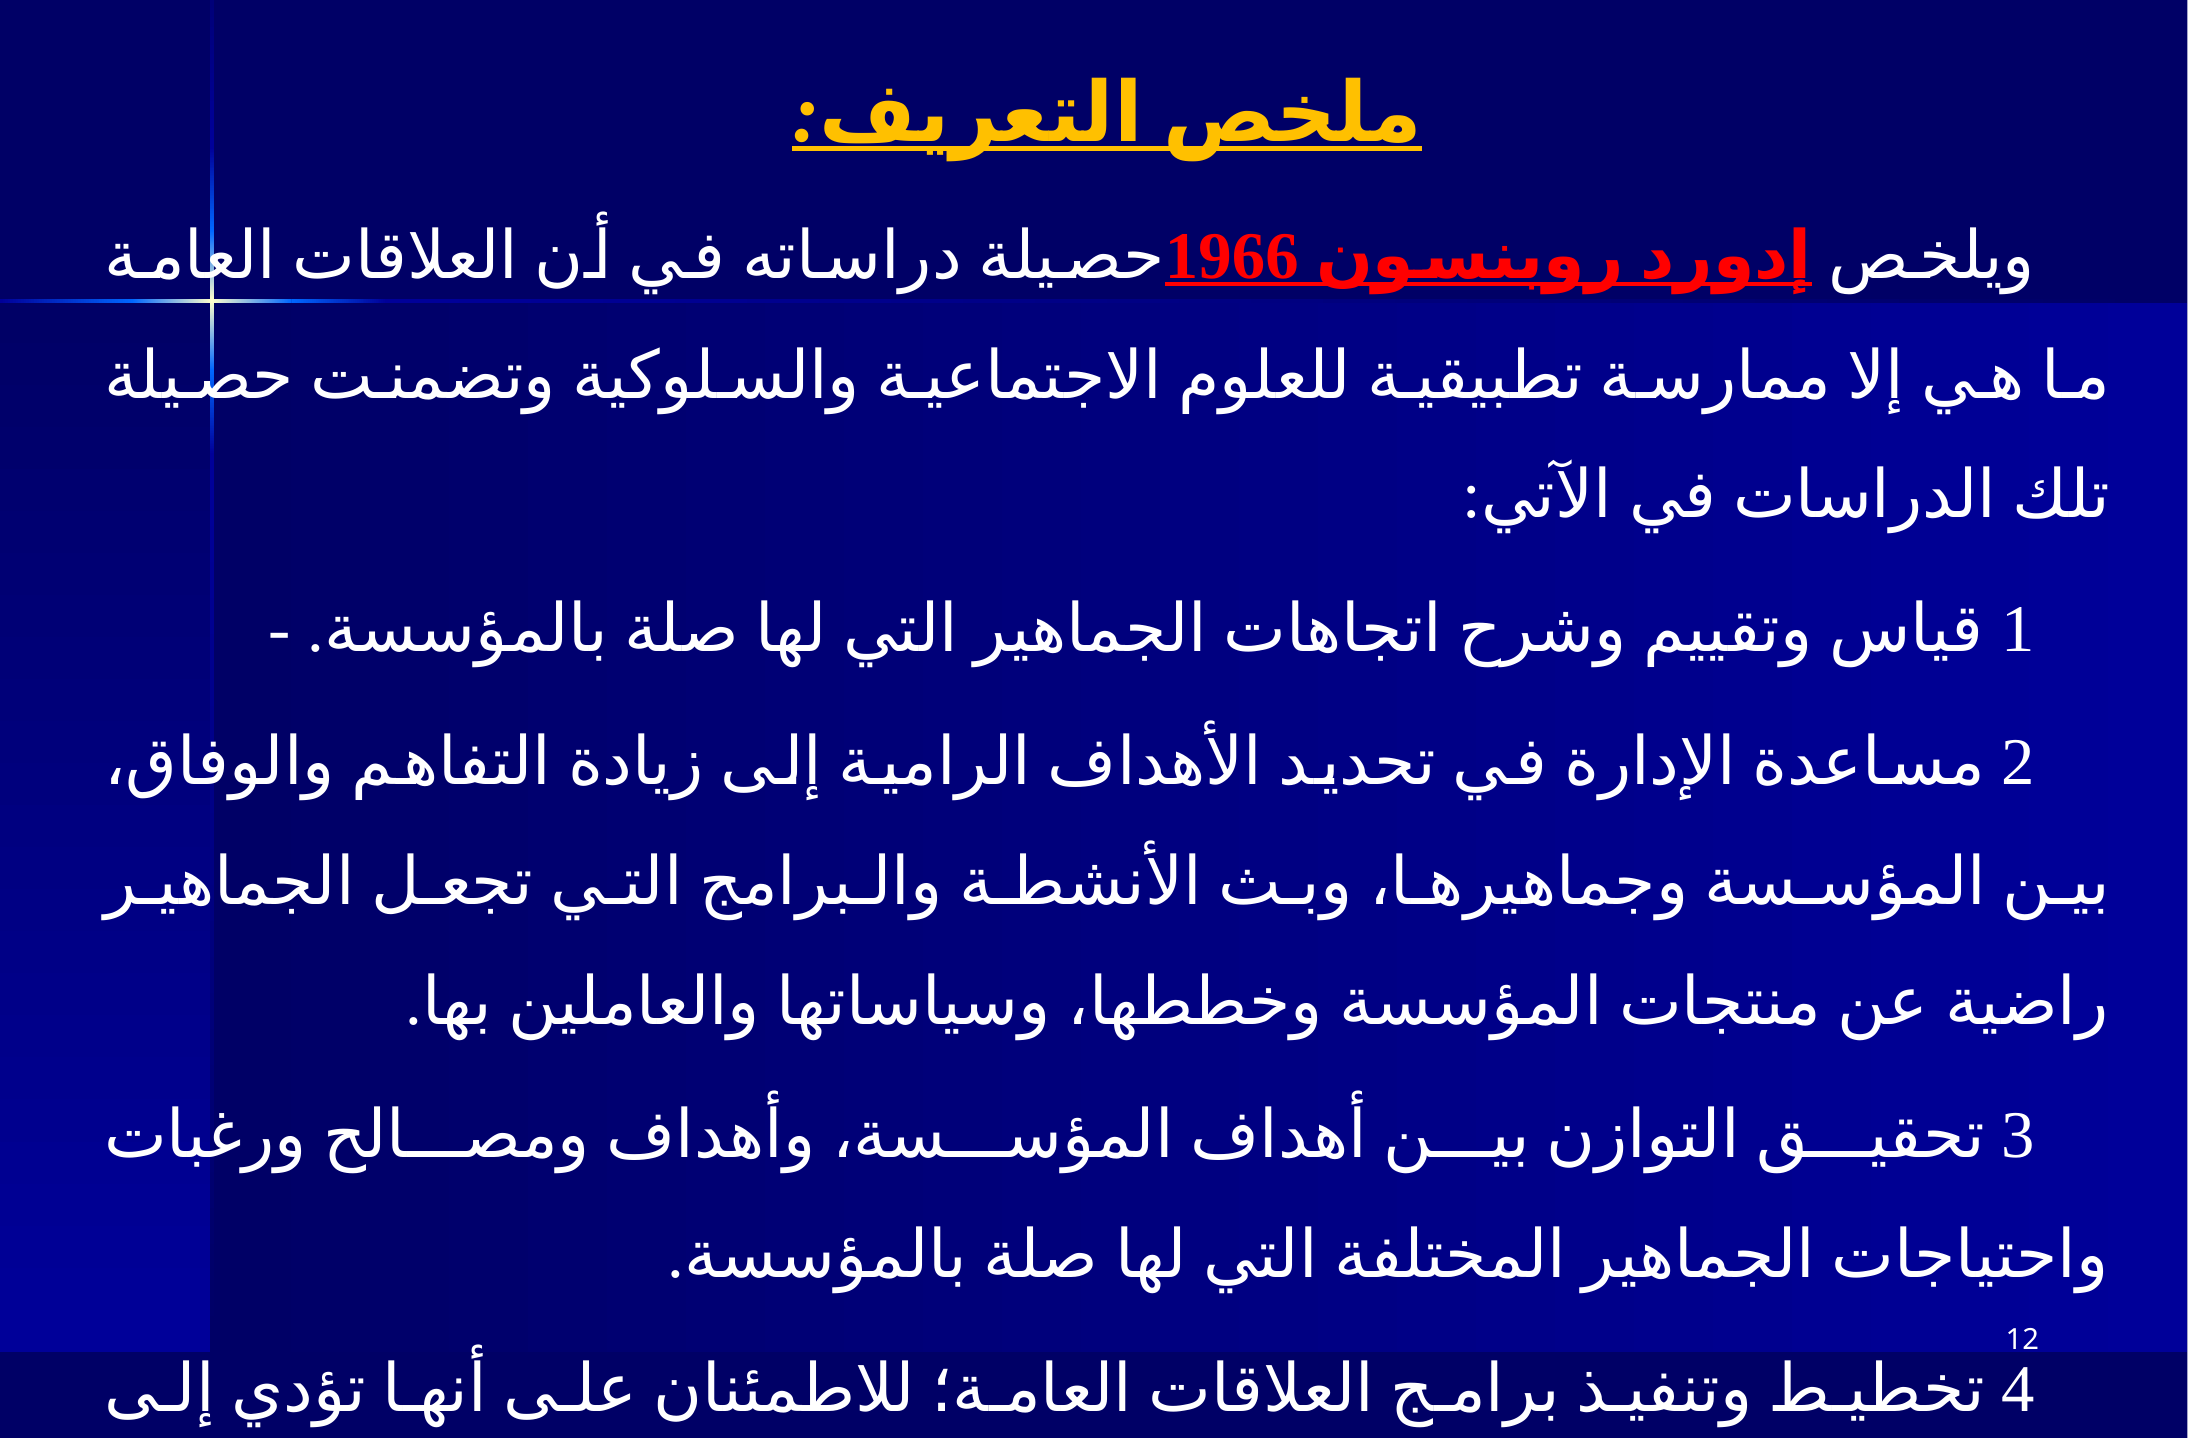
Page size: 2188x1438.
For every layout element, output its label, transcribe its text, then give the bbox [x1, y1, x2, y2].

text_box ملخص التعريف: ويلخص إدورد روبنسون 1966حصيلة دراساته في أن العلاقات العامة ما هي إلا ممارسة تطبيقية للعلوم الاجتماعية والسلوكية وتضمنت حصيلة تلك الدراسات في الآتي: 1 قياس وتقييم وشرح اتجاهات الجماهير التي لها صلة بالمؤسسة. - 2 مساعدة الإدارة في تحديد الأهداف الرامية إلى زيادة التفاهم والوفاق، بين المؤسسة وجماهيرها، وبث الأنشطة والبرامج التي تجعل الجماهير راضية عن منتجات المؤسسة وخططها، وسياساتها والعاملين بها. 3 تحقيق التوازن بين أهداف المؤسسة، وأهداف ومصالح ورغبات واحتياجات الجماهير المختلفة التي لها صلة بالمؤسسة. 4 تخطيط وتنفيذ برامج العلاقات العامة؛ للاطمئنان على أنها تؤدي إلى تفاهم الجماهير وقبولهم. [89, 50, 2125, 1438]
